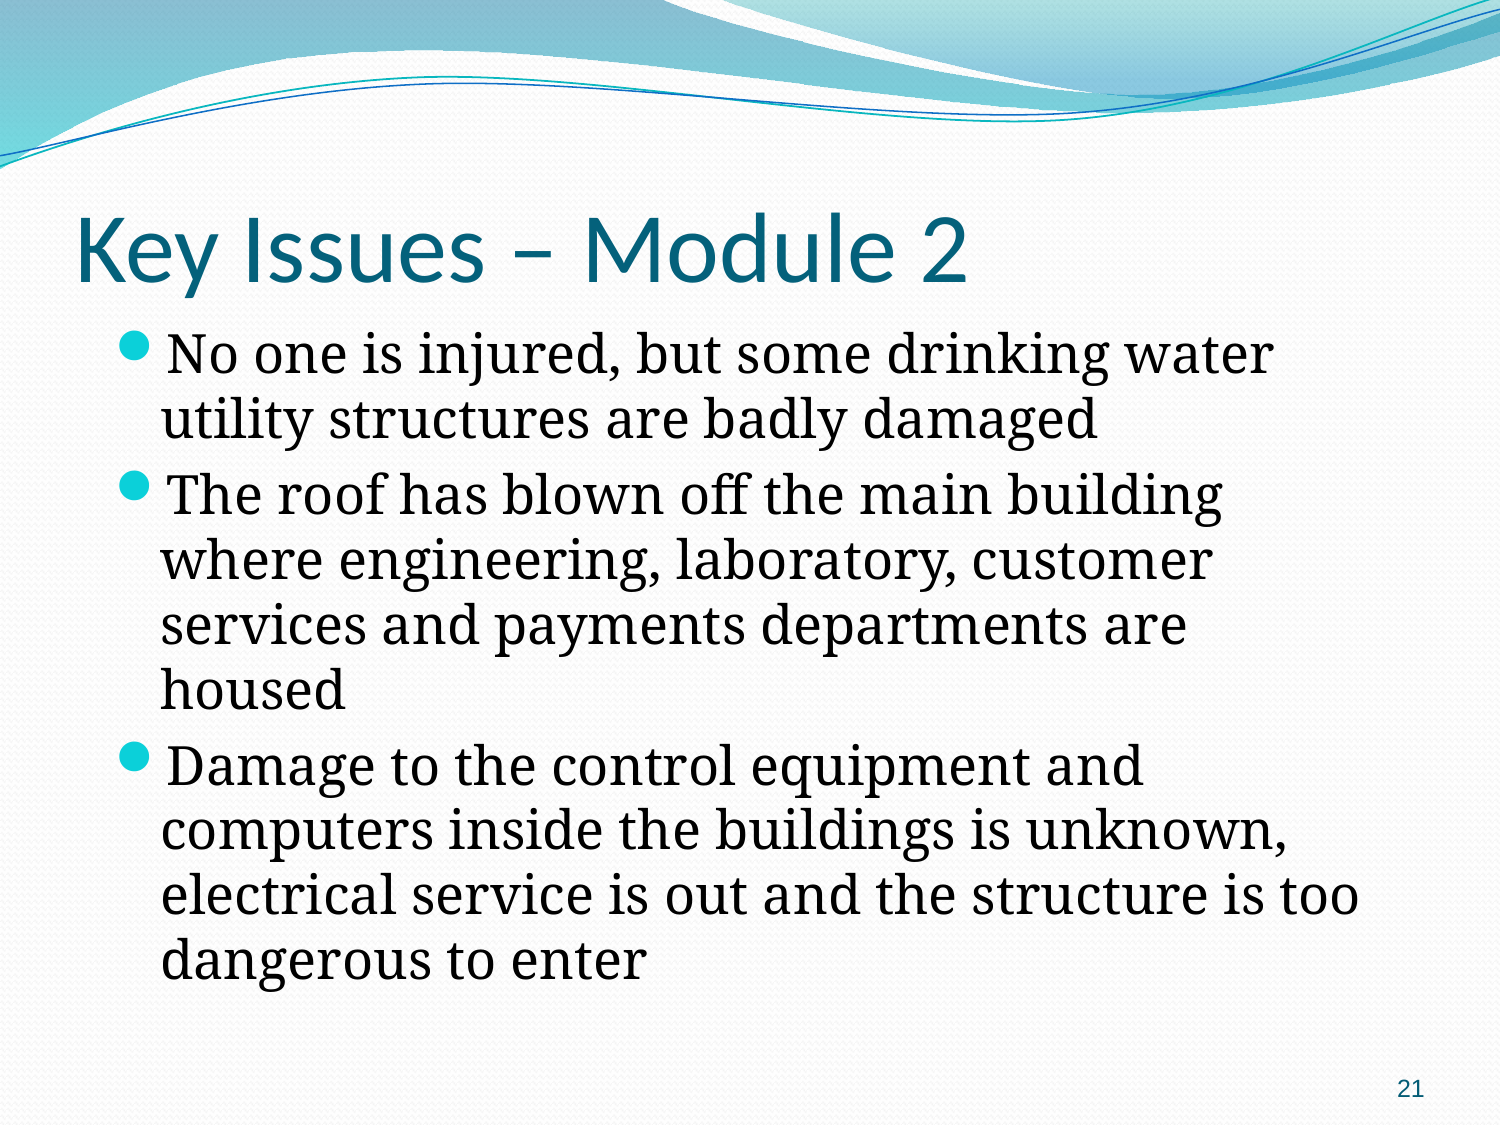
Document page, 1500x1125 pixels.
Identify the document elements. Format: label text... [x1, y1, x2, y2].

list No one is injured, but some drinking water utility structures are badly damaged The roof has blown off the main building where engineering, laboratory, customer services and payments departments are housed Damage to the control equipment and computers inside the buildings is unknown, electrical service is out and the structure is too dangerous to enter [100, 311, 1388, 1050]
slide_number 21 [1299, 1042, 1425, 1103]
title Key Issues – Module 2 [75, 115, 1425, 303]
